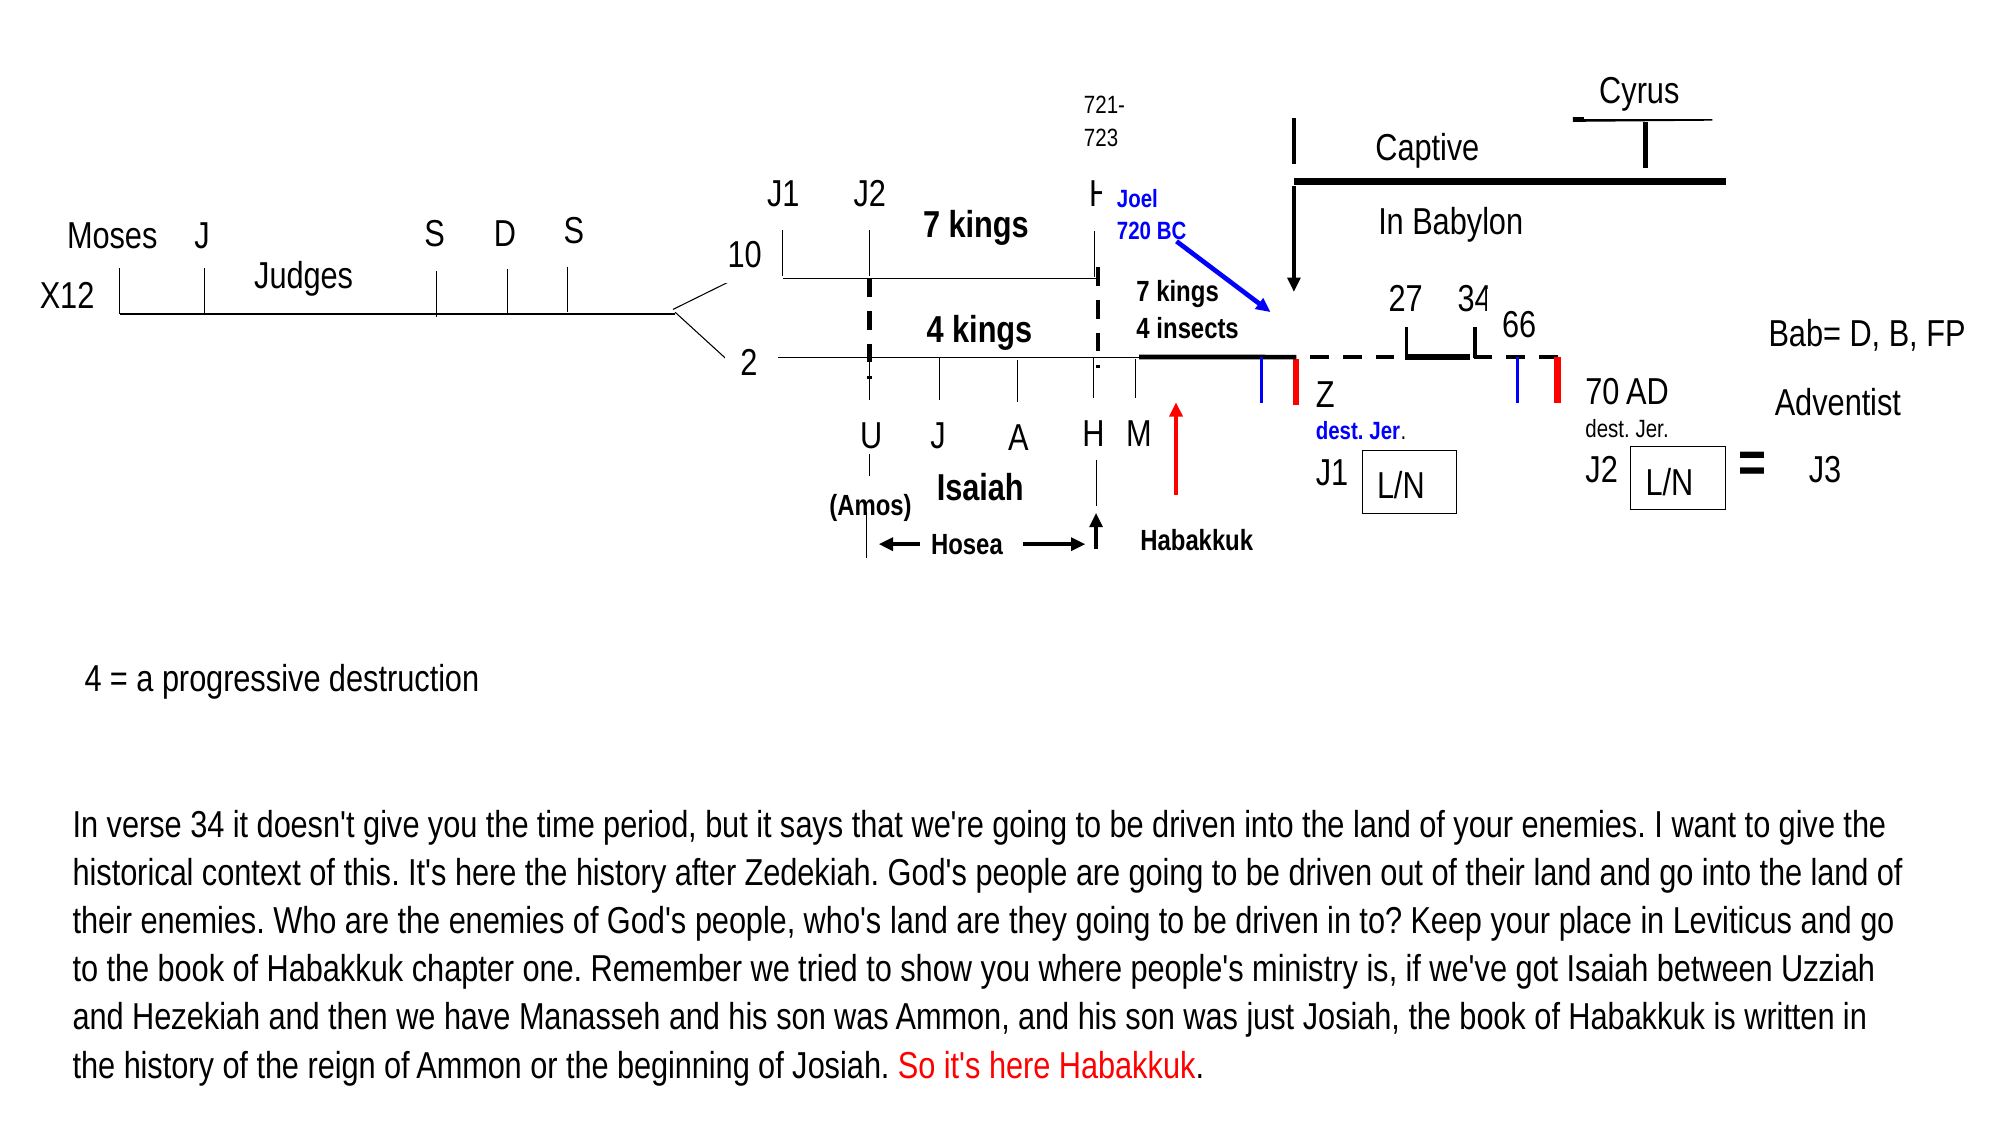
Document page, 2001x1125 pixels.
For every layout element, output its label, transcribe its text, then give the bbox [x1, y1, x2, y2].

text_box 10 [712, 219, 803, 283]
text_box J1 [752, 158, 830, 222]
text_box A [993, 402, 1040, 452]
text_box U [845, 400, 892, 464]
text_box L/N [1630, 446, 1726, 510]
text_box Captive [1360, 112, 1546, 176]
text_box D [479, 198, 557, 262]
text_box J [179, 200, 257, 264]
text_box Bab= D, B, FP [1753, 298, 2000, 362]
text_box X12 [24, 260, 115, 323]
text_box L/N [1362, 450, 1457, 514]
text_box 7 kings 4 insects [1121, 262, 1304, 353]
text_box 7 kings [908, 189, 1055, 252]
text_box Judges [239, 240, 412, 303]
text_box 4 = a progressive destruction [69, 642, 624, 706]
text_box 4 kings [911, 293, 1058, 357]
text_box 721-723 [1069, 79, 1147, 159]
text_box Hosea [916, 515, 1037, 568]
text_box 2 [725, 326, 785, 390]
text_box Isaiah [922, 452, 1043, 515]
text_box Moses [52, 200, 178, 264]
text_box 66 [1487, 289, 1568, 353]
text_box Cyrus [1584, 55, 1736, 119]
text_box J [915, 400, 962, 464]
text_box H [1067, 398, 1111, 462]
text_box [673, 280, 731, 310]
text_box Adventist [1760, 367, 1940, 431]
text_box 27 [1373, 263, 1442, 327]
text_box S [409, 198, 479, 262]
text_box In verse 34 it doesn't give you the time period, but it says that we're going to be driven into the land of your enemies. I want to give the historical context of this. It's here the history after Zedekiah. God's people are going to be driven out of their land and go into the land of their enemies. Who are the enemies of God's people, who's land are they going to be driven in to? Keep your place in Leviticus and go to the book of Habakkuk chapter one. Remember we tried to show you where people's ministry is, if we've got Isaiah between Uzziah and Hezekiah and then we have Manasseh and his son was Ammon, and his son was just Josiah, the book of Habakkuk is written in the history of the reign of Ammon or the beginning of Josiah. So it's here Habakkuk. [57, 789, 1919, 1094]
text_box = J3 [1723, 412, 1863, 502]
text_box Joel 720 BC [1102, 173, 1204, 253]
text_box J2 [838, 158, 916, 222]
text_box 70 AD dest. Jer. J2 [1570, 356, 1711, 498]
text_box M [1111, 398, 1158, 462]
text_box 34 [1442, 263, 1520, 327]
text_box (Amos) [814, 476, 936, 529]
text_box H [1074, 158, 1152, 222]
text_box Habakkuk [1125, 511, 1276, 564]
text_box Z dest. Jer. J1 [1301, 362, 1424, 501]
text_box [675, 312, 726, 358]
text_box S [549, 196, 627, 259]
text_box In Babylon [1363, 186, 1565, 249]
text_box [1176, 241, 1271, 312]
